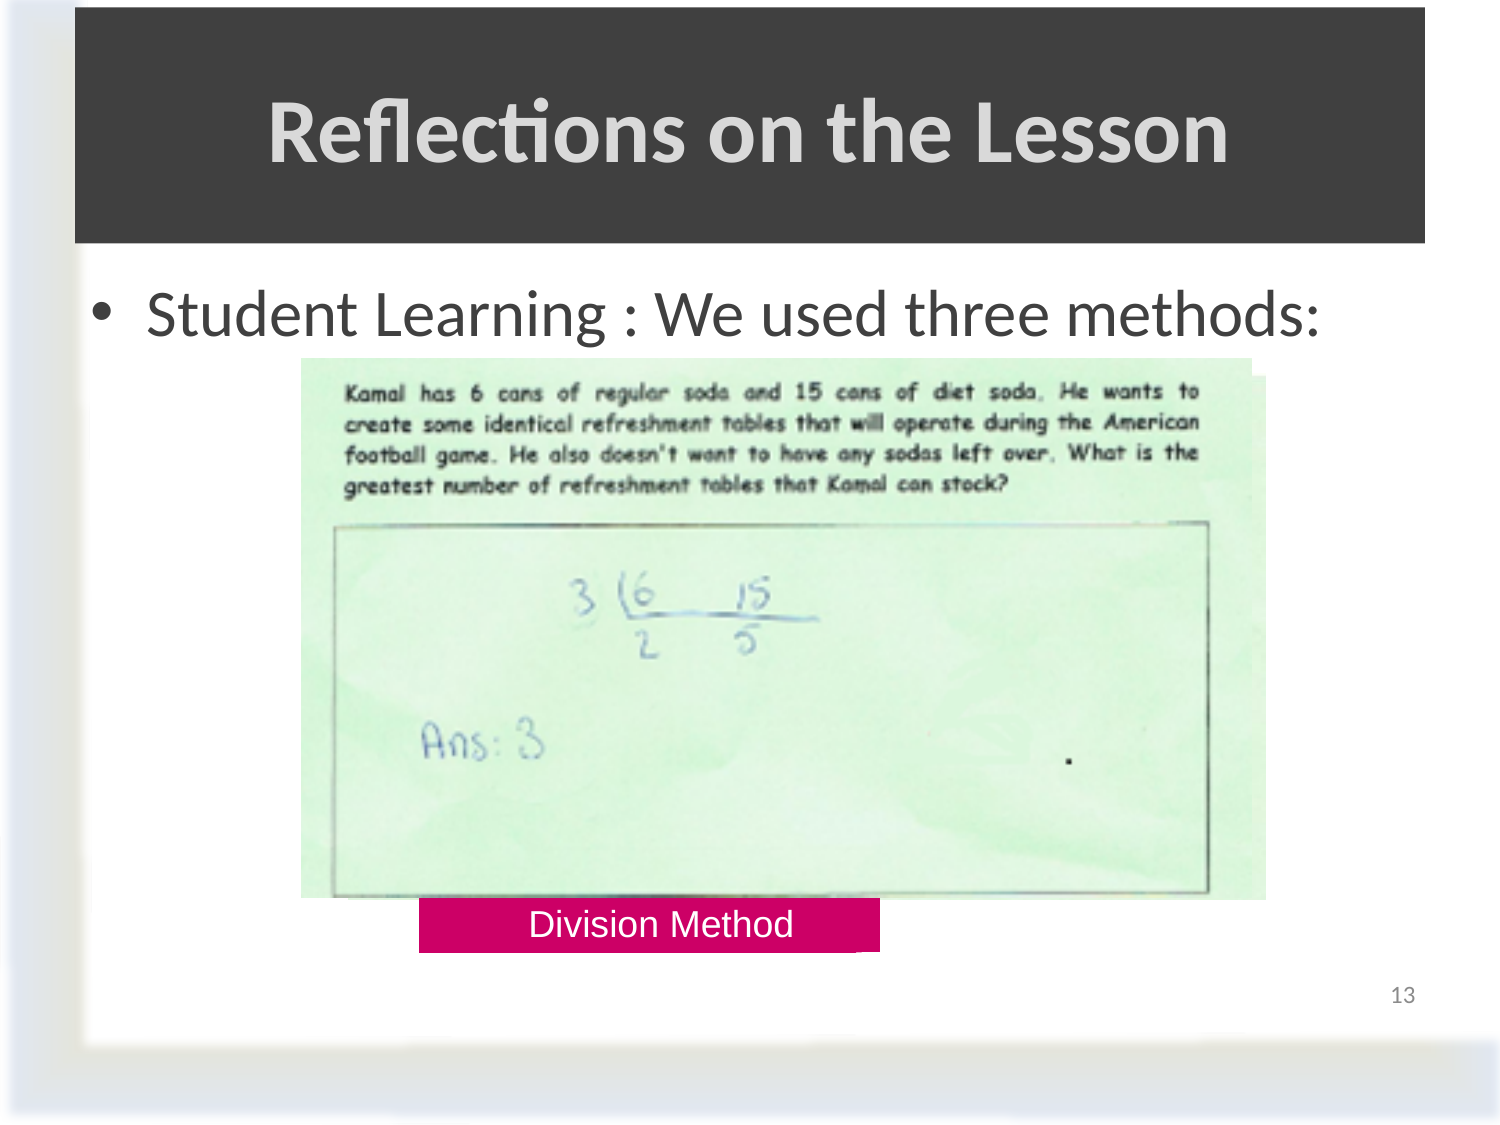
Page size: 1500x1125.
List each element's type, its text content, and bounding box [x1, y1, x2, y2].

text_box List Method [424, 909, 862, 953]
title Reflections on the Lesson [75, 7, 1425, 244]
list Student Learning : We used three methods: [75, 262, 1425, 1005]
slide_number 13 [1080, 964, 1431, 1024]
text_box Division Method [442, 909, 880, 952]
picture [300, 358, 1266, 901]
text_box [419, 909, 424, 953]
